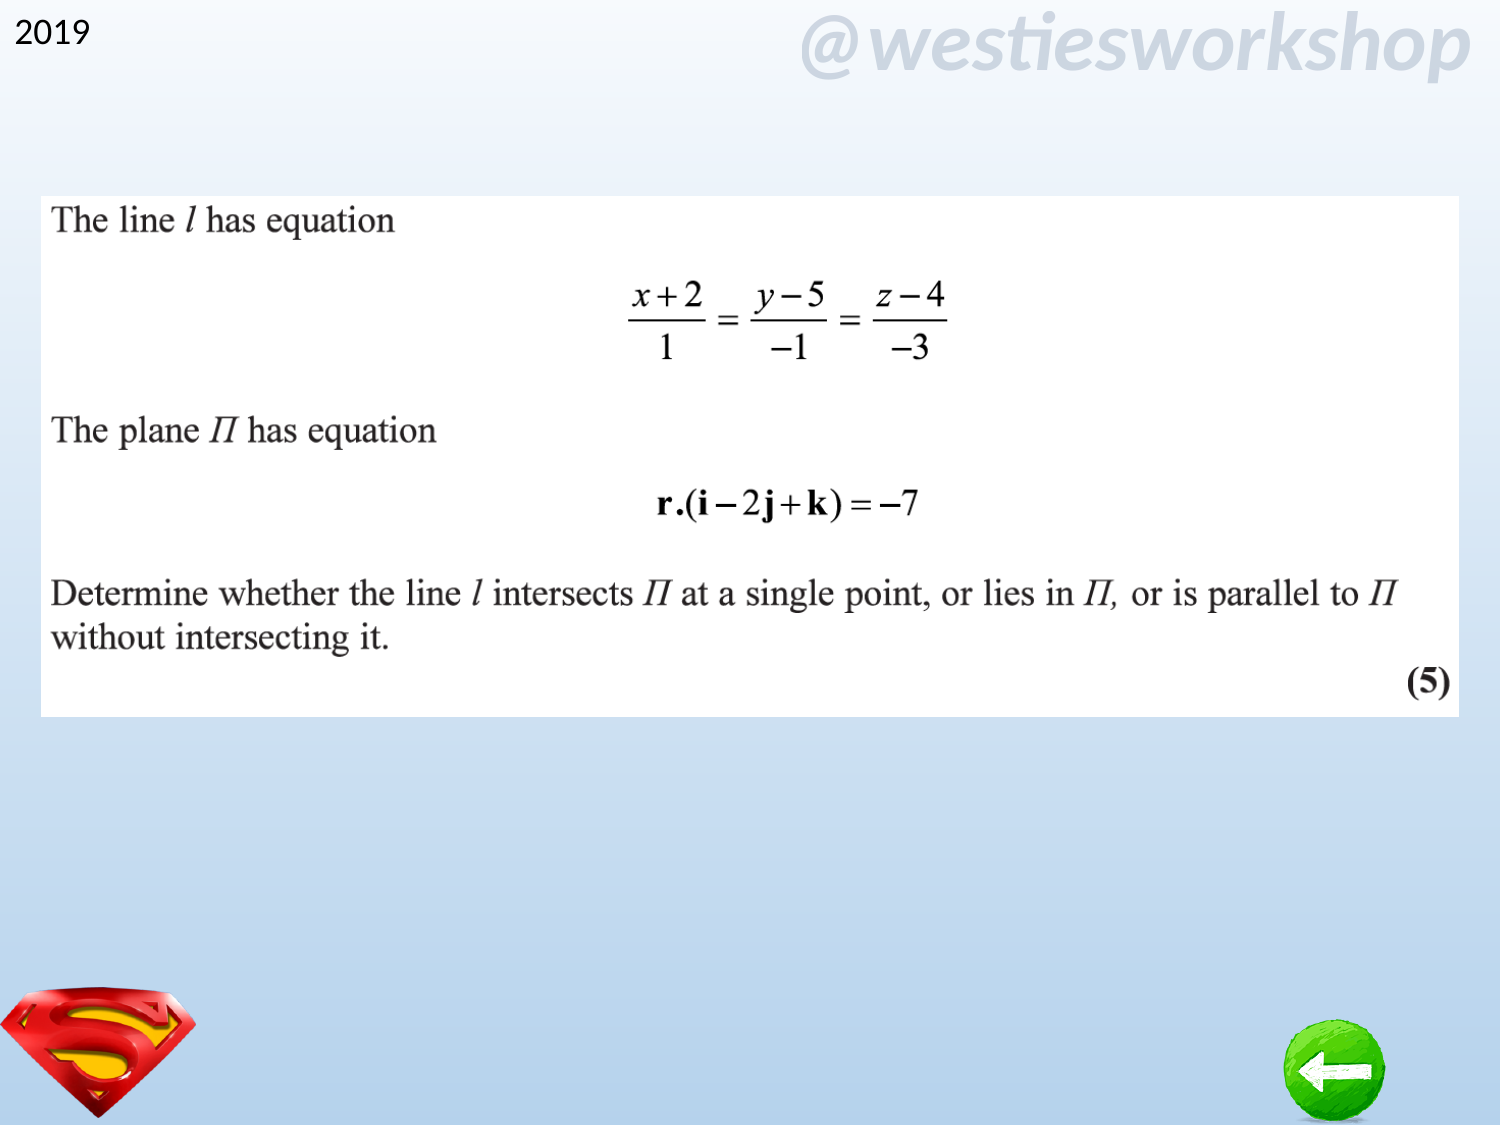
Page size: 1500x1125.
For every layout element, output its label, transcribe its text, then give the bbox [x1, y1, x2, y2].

picture [1281, 1019, 1387, 1125]
text_box 2019 [0, 0, 114, 60]
picture [0, 987, 196, 1118]
picture [41, 196, 1459, 717]
